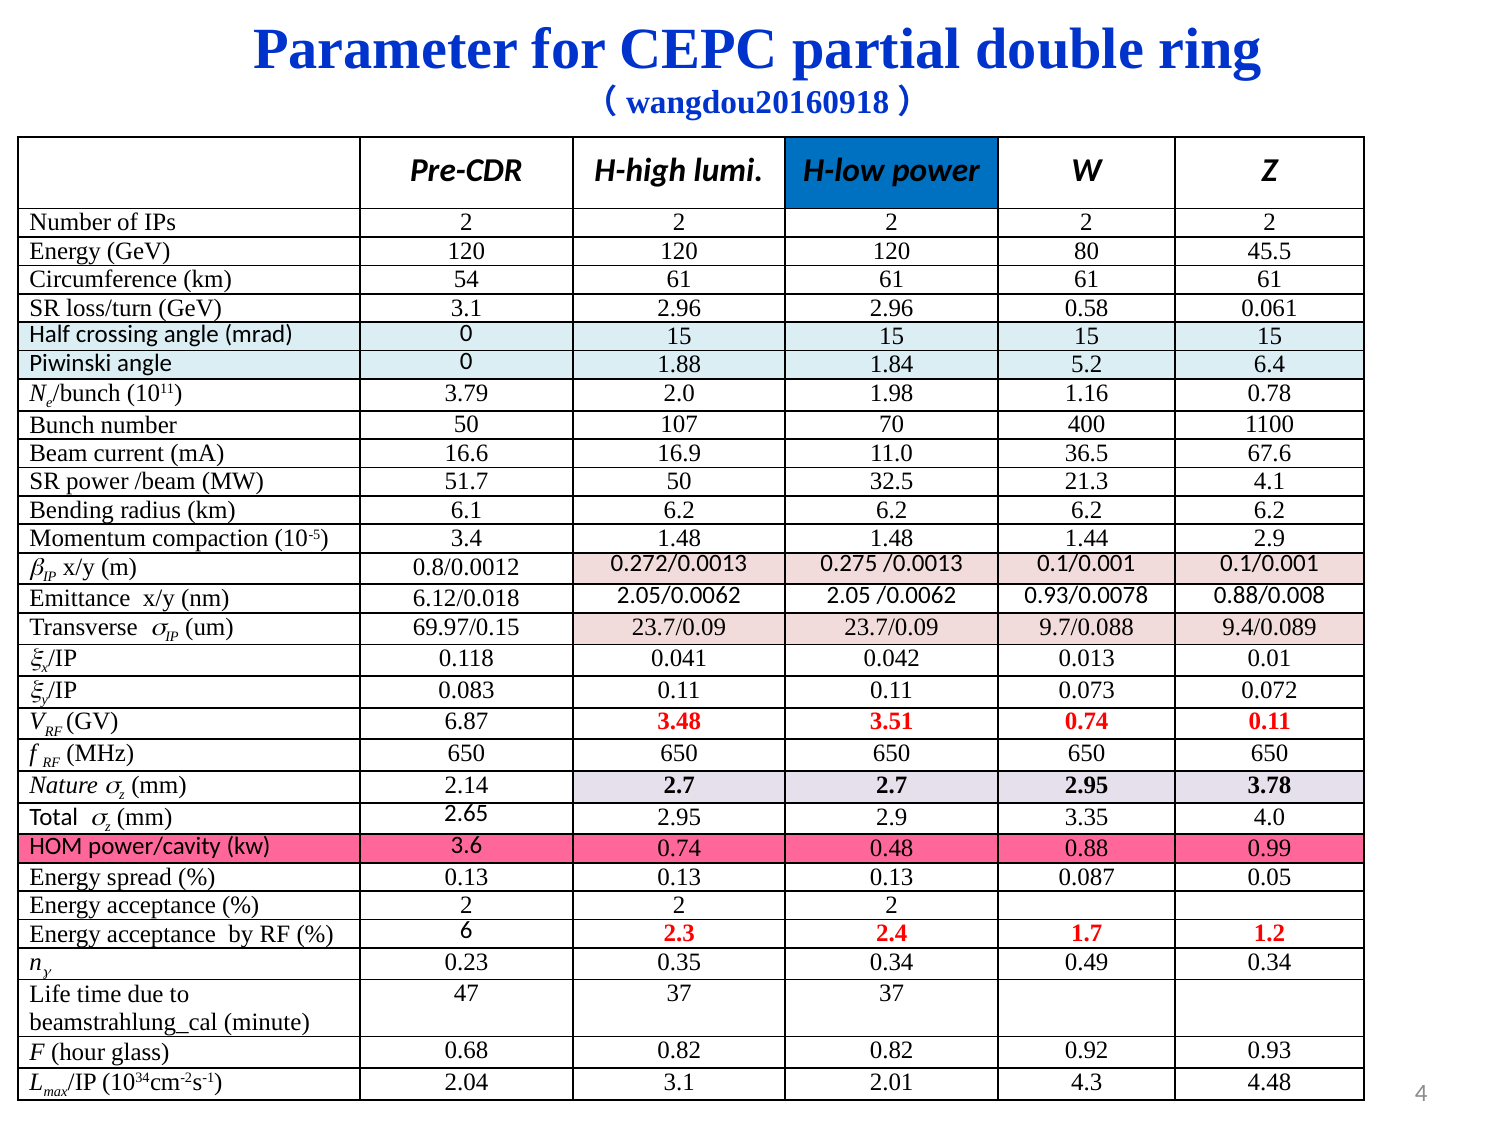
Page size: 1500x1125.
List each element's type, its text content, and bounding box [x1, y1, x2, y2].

table_cell 2.7 [574, 772, 784, 802]
table_cell 50 [574, 468, 784, 495]
table_cell [1176, 892, 1363, 919]
table_cell 0.58 [999, 295, 1174, 321]
table_cell 51.7 [361, 468, 572, 495]
table_cell 2.96 [574, 295, 784, 321]
table_cell 0.93 [1176, 1037, 1363, 1061]
table_header W [999, 138, 1174, 208]
table_cell 0.061 [1176, 295, 1363, 321]
table_cell 0.34 [1176, 949, 1363, 979]
table_cell x/IP [19, 645, 359, 675]
table_cell 23.7/0.09 [786, 614, 997, 644]
table_cell 6 [361, 920, 572, 947]
table_cell 120 [574, 238, 784, 265]
table_cell 1.88 [574, 351, 784, 378]
table_cell 32.5 [786, 468, 997, 495]
table_cell Nature z (mm) [19, 772, 359, 802]
table_cell 3.51 [786, 709, 997, 738]
table_cell 0.78 [1176, 380, 1363, 410]
table_cell 0.99 [1176, 835, 1363, 862]
table_cell 1.84 [786, 351, 997, 378]
table_cell 0.35 [574, 949, 784, 979]
table_cell 4.3 [999, 1069, 1092, 1099]
table_cell Emittance x/y (nm) [19, 585, 359, 612]
table_cell 120 [361, 238, 572, 265]
table_cell Life time due to beamstrahlung_cal (minute) [19, 980, 359, 1036]
table_cell 0.23 [361, 949, 572, 979]
table_cell 0.272/0.0013 [574, 554, 784, 583]
table_cell 650 [574, 740, 784, 770]
table_cell f RF (MHz) [19, 740, 359, 770]
table_cell 3.35 [999, 804, 1174, 833]
table_cell 0.74 [574, 835, 784, 862]
table_cell Beam current (mA) [19, 440, 359, 467]
table_cell Bunch number [19, 412, 359, 438]
table_cell 1.16 [999, 380, 1174, 410]
table_cell n [19, 949, 359, 979]
table_cell 3.6 [361, 835, 572, 862]
table_cell Ne/bunch (1011) [19, 380, 359, 410]
table_cell SR power /beam (MW) [19, 468, 359, 495]
table_cell 2 [361, 209, 572, 236]
table_cell 0.083 [361, 677, 572, 707]
table_cell 15 [574, 323, 784, 350]
table_cell Energy acceptance by RF (%) [19, 920, 359, 947]
table_cell SR loss/turn (GeV) [19, 295, 359, 321]
table_cell 61 [1176, 266, 1363, 293]
table_cell Energy spread (%) [19, 864, 359, 890]
slide_number 4 [1092, 1061, 1443, 1122]
table_cell 0.88/0.008 [1176, 585, 1363, 612]
table_cell 0.041 [574, 645, 784, 675]
table_cell Piwinski angle [19, 351, 359, 378]
table_cell 37 [786, 980, 997, 1036]
table_cell 15 [786, 323, 997, 350]
table_cell 0.13 [574, 864, 784, 890]
table_cell 1.7 [999, 920, 1174, 947]
table_cell Bending radius (km) [19, 497, 359, 523]
table_cell 2 [999, 209, 1174, 236]
table_cell Total z (mm) [19, 804, 359, 833]
table_cell 2.4 [786, 920, 997, 947]
table_cell 0.072 [1176, 677, 1363, 707]
table_cell Transverse IP (um) [19, 614, 359, 644]
table_cell 0.11 [1176, 709, 1363, 738]
table_cell 61 [574, 266, 784, 293]
table_cell 650 [361, 740, 572, 770]
table_cell 0.82 [786, 1037, 997, 1067]
table_cell 400 [999, 412, 1174, 438]
table_cell 15 [999, 323, 1174, 350]
table_cell 6.87 [361, 709, 572, 738]
table_cell 0.073 [999, 677, 1174, 707]
table_cell 3.78 [1176, 772, 1363, 802]
table_cell 0.48 [786, 835, 997, 862]
table_cell 0.042 [786, 645, 997, 675]
table_cell 2.04 [361, 1069, 572, 1099]
table_cell 650 [1176, 740, 1363, 770]
table_cell 4.1 [1176, 468, 1363, 495]
table_cell 37 [574, 980, 784, 1036]
table_cell 6.2 [1176, 497, 1363, 523]
table_cell Lmax/IP (1034cm-2s-1) [19, 1069, 359, 1099]
table_cell Number of IPs [19, 209, 359, 236]
table_cell 2.05/0.0062 [574, 585, 784, 612]
table_cell 23.7/0.09 [574, 614, 784, 644]
table_cell 6.12/0.018 [361, 585, 572, 612]
table_cell 4.0 [1176, 804, 1363, 833]
table_cell F (hour glass) [19, 1037, 359, 1067]
table_cell 2.95 [999, 772, 1174, 802]
table_cell 2.01 [786, 1069, 997, 1099]
table_cell 2.05 /0.0062 [786, 585, 997, 612]
table_cell Energy acceptance (%) [19, 892, 359, 919]
table_cell 2 [786, 209, 997, 236]
table_cell 6.2 [999, 497, 1174, 523]
table_cell 0.1/0.001 [999, 554, 1174, 583]
table_cell 54 [361, 266, 572, 293]
table_cell 650 [999, 740, 1174, 770]
table_cell 0.74 [999, 709, 1174, 738]
table_cell [999, 892, 1174, 919]
table_cell 3.1 [574, 1069, 784, 1099]
table_cell 0.013 [999, 645, 1174, 675]
table_cell 2.9 [1176, 525, 1363, 552]
table_cell 2 [1176, 209, 1363, 236]
table_header [19, 138, 359, 208]
table_cell 70 [786, 412, 997, 438]
table_cell 15 [1176, 323, 1363, 350]
table_cell 61 [999, 266, 1174, 293]
table_cell 16.9 [574, 440, 784, 467]
table_cell 0.8/0.0012 [361, 554, 572, 583]
table_header Z [1176, 138, 1363, 208]
table_cell 2.95 [574, 804, 784, 833]
table_cell 6.2 [786, 497, 997, 523]
table_header H-low power [786, 138, 997, 208]
table_cell 6.1 [361, 497, 572, 523]
table_cell 45.5 [1176, 238, 1363, 265]
table_cell 2.65 [361, 804, 572, 833]
table_cell 67.6 [1176, 440, 1363, 467]
table_cell 3.48 [574, 709, 784, 738]
table_cell [999, 980, 1174, 1036]
table_cell 0.34 [786, 949, 997, 979]
table_cell 0.118 [361, 645, 572, 675]
table_cell 61 [786, 266, 997, 293]
table_cell 50 [361, 412, 572, 438]
table_cell 0.82 [574, 1037, 784, 1067]
table_cell 2.9 [786, 804, 997, 833]
table_cell 0.88 [999, 835, 1174, 862]
table_cell 9.4/0.089 [1176, 614, 1363, 644]
table_cell y/IP [19, 677, 359, 707]
table_cell 0.01 [1176, 645, 1363, 675]
table_cell 1.44 [999, 525, 1174, 552]
table_cell 21.3 [999, 468, 1174, 495]
table_cell 6.4 [1176, 351, 1363, 378]
table_cell 5.2 [999, 351, 1174, 378]
table_cell 0 [361, 351, 572, 378]
table_cell 6.2 [574, 497, 784, 523]
table_cell 1100 [1176, 412, 1363, 438]
table_cell 0 [361, 323, 572, 350]
table_cell Energy (GeV) [19, 238, 359, 265]
table_cell 2 [574, 892, 784, 919]
table_cell Half crossing angle (mrad) [19, 323, 359, 350]
table_cell 9.7/0.088 [999, 614, 1174, 644]
table_cell 69.97/0.15 [361, 614, 572, 644]
table_cell 3.1 [361, 295, 572, 321]
table_cell 2 [361, 892, 572, 919]
table_cell 0.93/0.0078 [999, 585, 1174, 612]
table_header H-high lumi. [574, 138, 784, 208]
table_cell 120 [786, 238, 997, 265]
table_cell 2 [786, 892, 997, 919]
table_cell 1.48 [786, 525, 997, 552]
table_cell 650 [786, 740, 997, 770]
table_cell 0.92 [999, 1037, 1174, 1067]
table_cell Circumference (km) [19, 266, 359, 293]
table_cell 47 [361, 980, 572, 1036]
table_cell 16.6 [361, 440, 572, 467]
table_cell 0.11 [786, 677, 997, 707]
table_cell 107 [574, 412, 784, 438]
table_cell 2.14 [361, 772, 572, 802]
table_cell 2.7 [786, 772, 997, 802]
table_cell 2.0 [574, 380, 784, 410]
table_cell 3.4 [361, 525, 572, 552]
table_cell 0.68 [361, 1037, 572, 1067]
table_cell 1.2 [1176, 920, 1363, 947]
table_cell 11.0 [786, 440, 997, 467]
table_cell 0.275 /0.0013 [786, 554, 997, 583]
table_cell 0.087 [999, 864, 1174, 890]
table_cell 0.13 [786, 864, 997, 890]
table_cell VRF (GV) [19, 709, 359, 738]
table_cell 2.96 [786, 295, 997, 321]
table_cell 0.1/0.001 [1176, 554, 1363, 583]
table_cell 80 [999, 238, 1174, 265]
table_cell 0.49 [999, 949, 1174, 979]
table_cell IP x/y (m) [19, 554, 359, 583]
table_cell [1176, 980, 1363, 1036]
table_cell 0.05 [1176, 864, 1363, 890]
table_cell 1.48 [574, 525, 784, 552]
table_cell 1.98 [786, 380, 997, 410]
table_cell Momentum compaction (10-5) [19, 525, 359, 552]
table_cell 2 [574, 209, 784, 236]
table_header Pre-CDR [361, 138, 572, 208]
table_cell 0.13 [361, 864, 572, 890]
table_cell 36.5 [999, 440, 1174, 467]
table_cell HOM power/cavity (kw) [19, 835, 359, 862]
table_cell 0.11 [574, 677, 784, 707]
table_cell 3.79 [361, 380, 572, 410]
table_cell 2.3 [574, 920, 784, 947]
text_box Parameter for CEPC partial double ring （wangdou20160918） [170, 19, 1346, 112]
